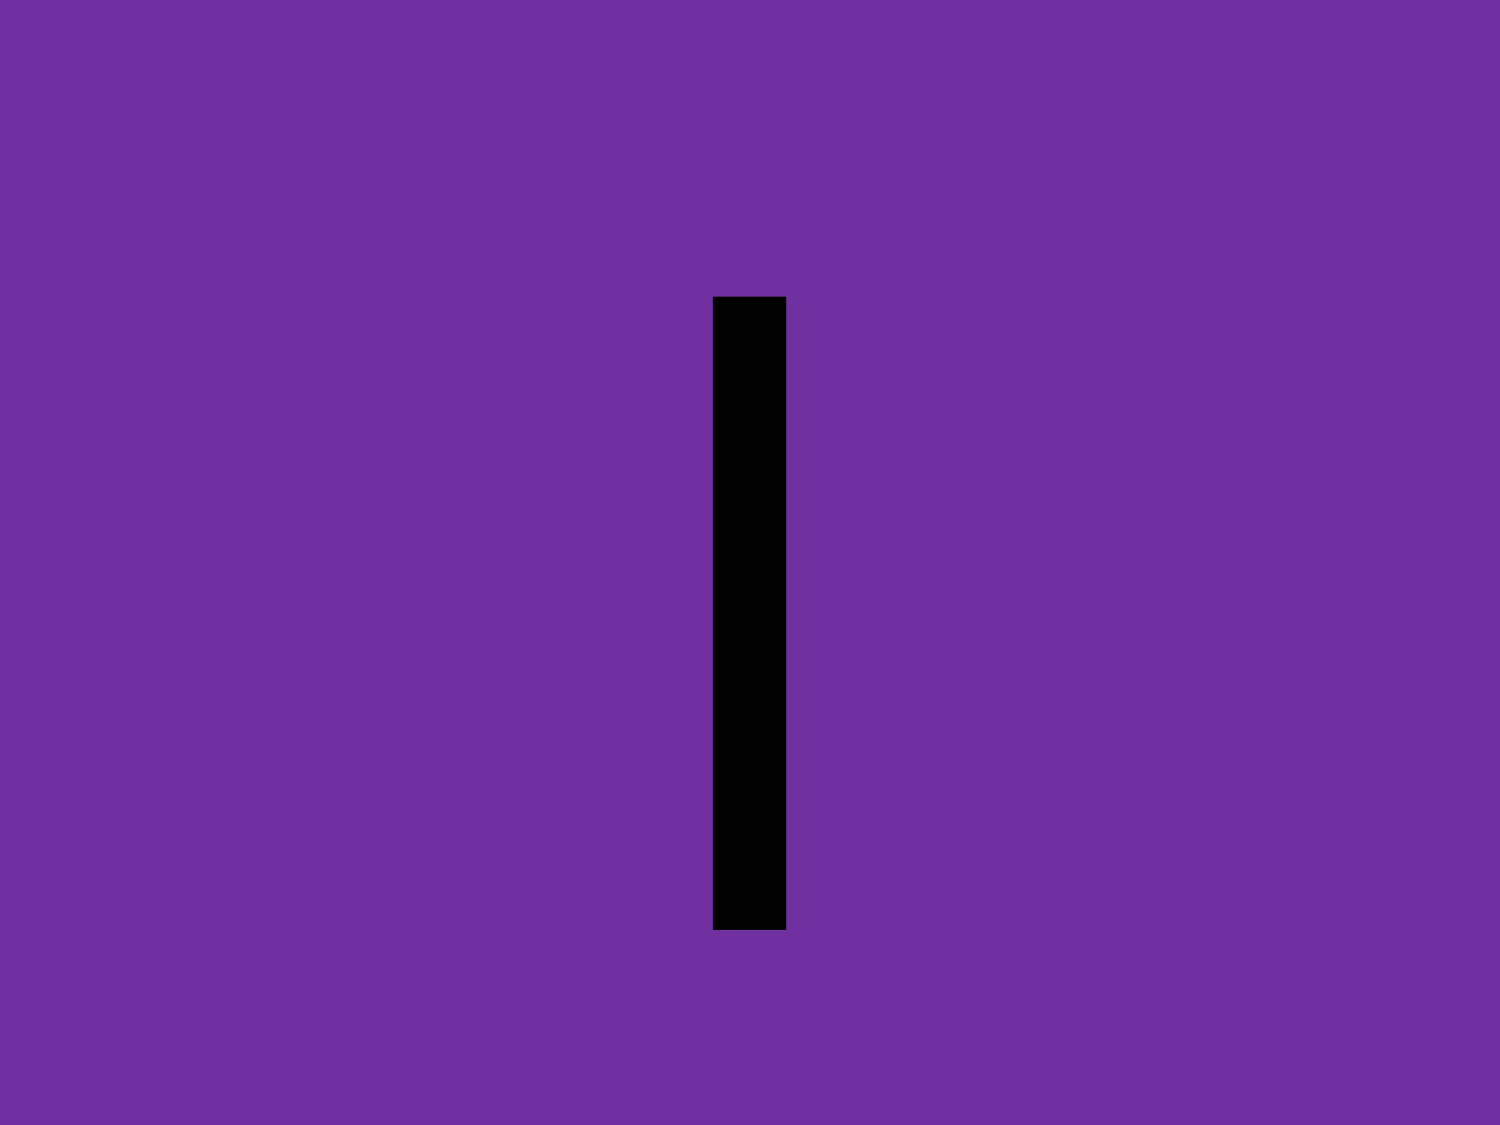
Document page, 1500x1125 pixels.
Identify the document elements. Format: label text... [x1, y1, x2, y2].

list l [0, 90, 1500, 1017]
